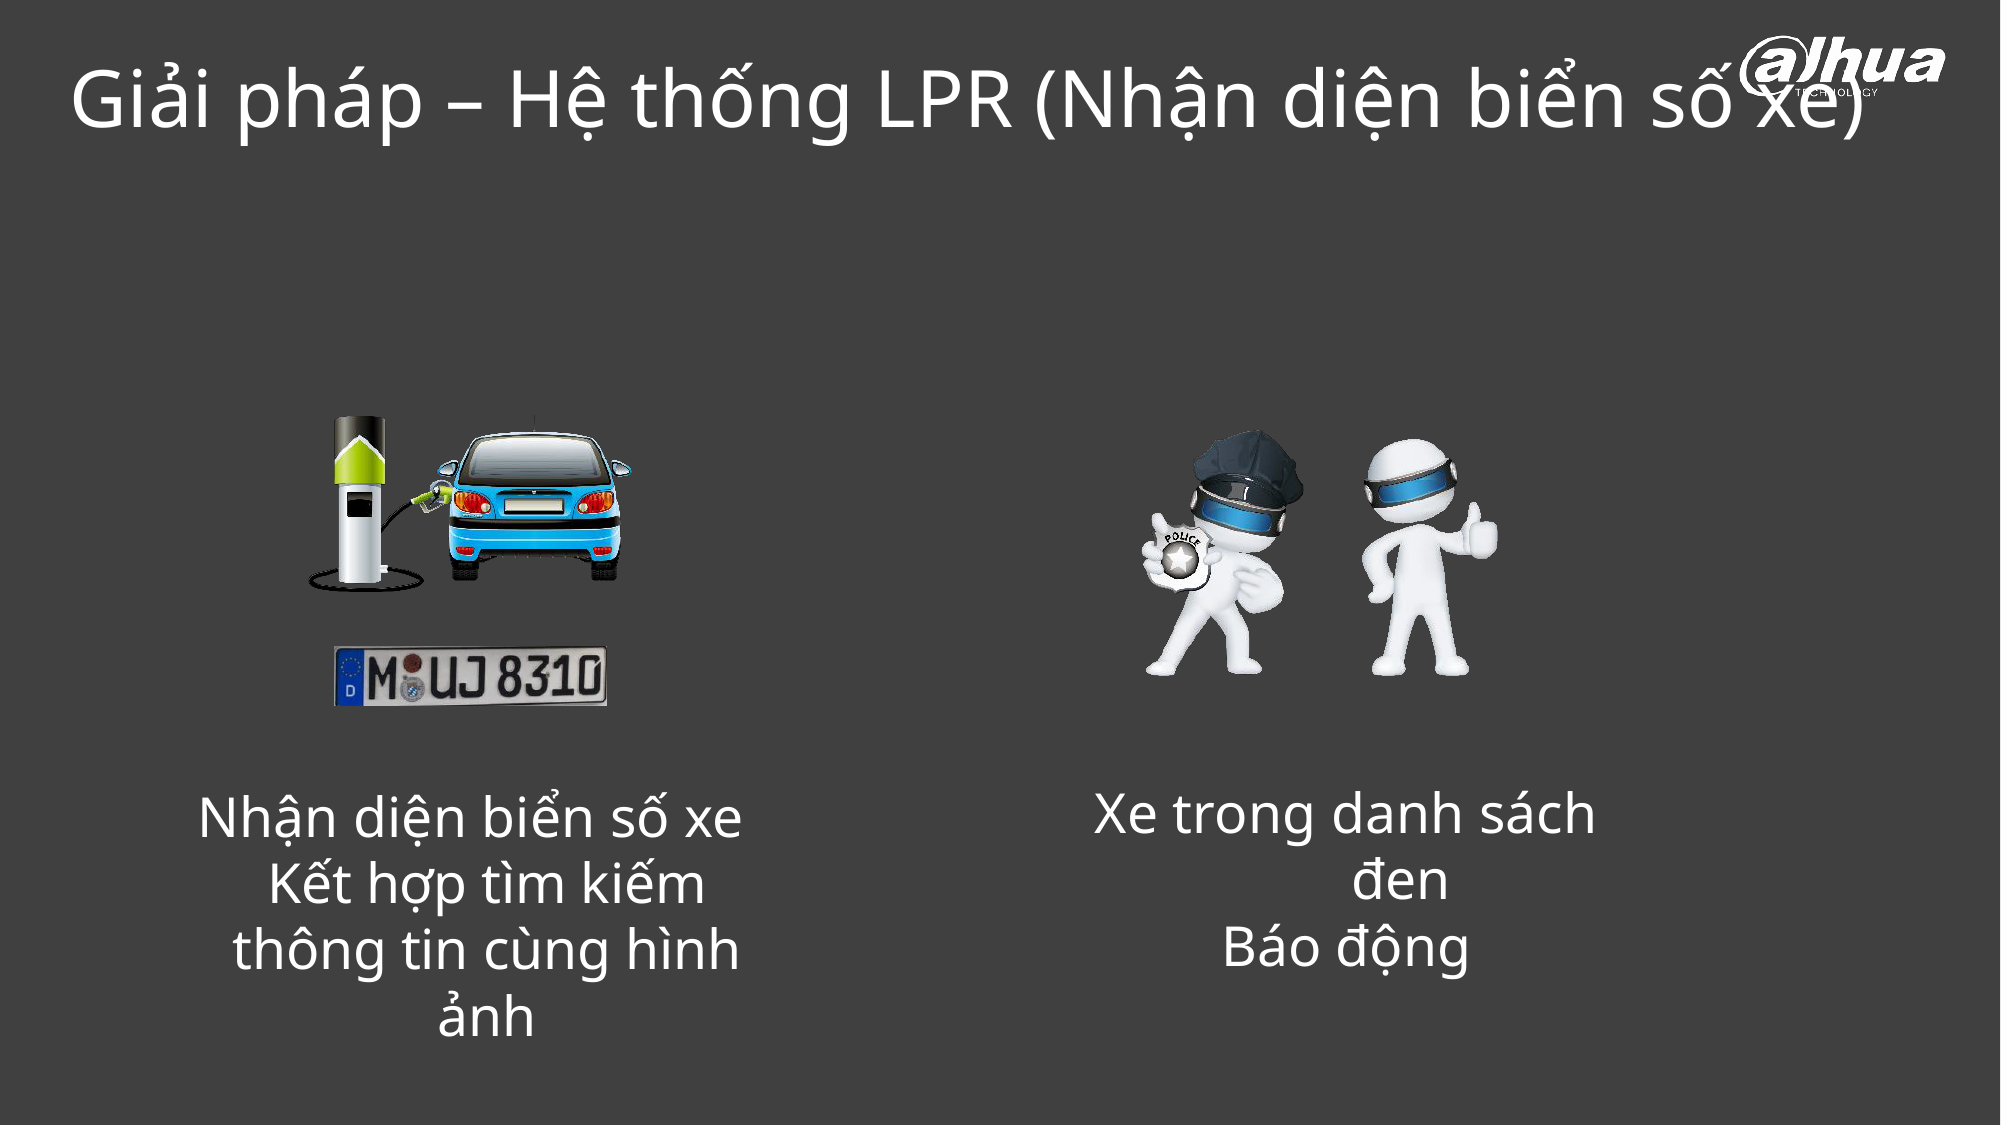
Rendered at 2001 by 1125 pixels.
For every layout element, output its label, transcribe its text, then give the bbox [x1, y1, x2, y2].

picture [1725, 26, 1969, 116]
text_box [334, 646, 607, 706]
text_box Nhận diện biển số xe Kết hợp tìm kiếm thông tin cùng hình ảnh [187, 782, 768, 1048]
text_box [308, 415, 632, 592]
text_box [1141, 429, 1304, 676]
text_box Xe trong danh sách đen Báo động [1062, 778, 1630, 978]
title Giải pháp – Hệ thống LPR (Nhận diện biển số xe) [67, 48, 1933, 237]
text_box [1362, 439, 1498, 676]
